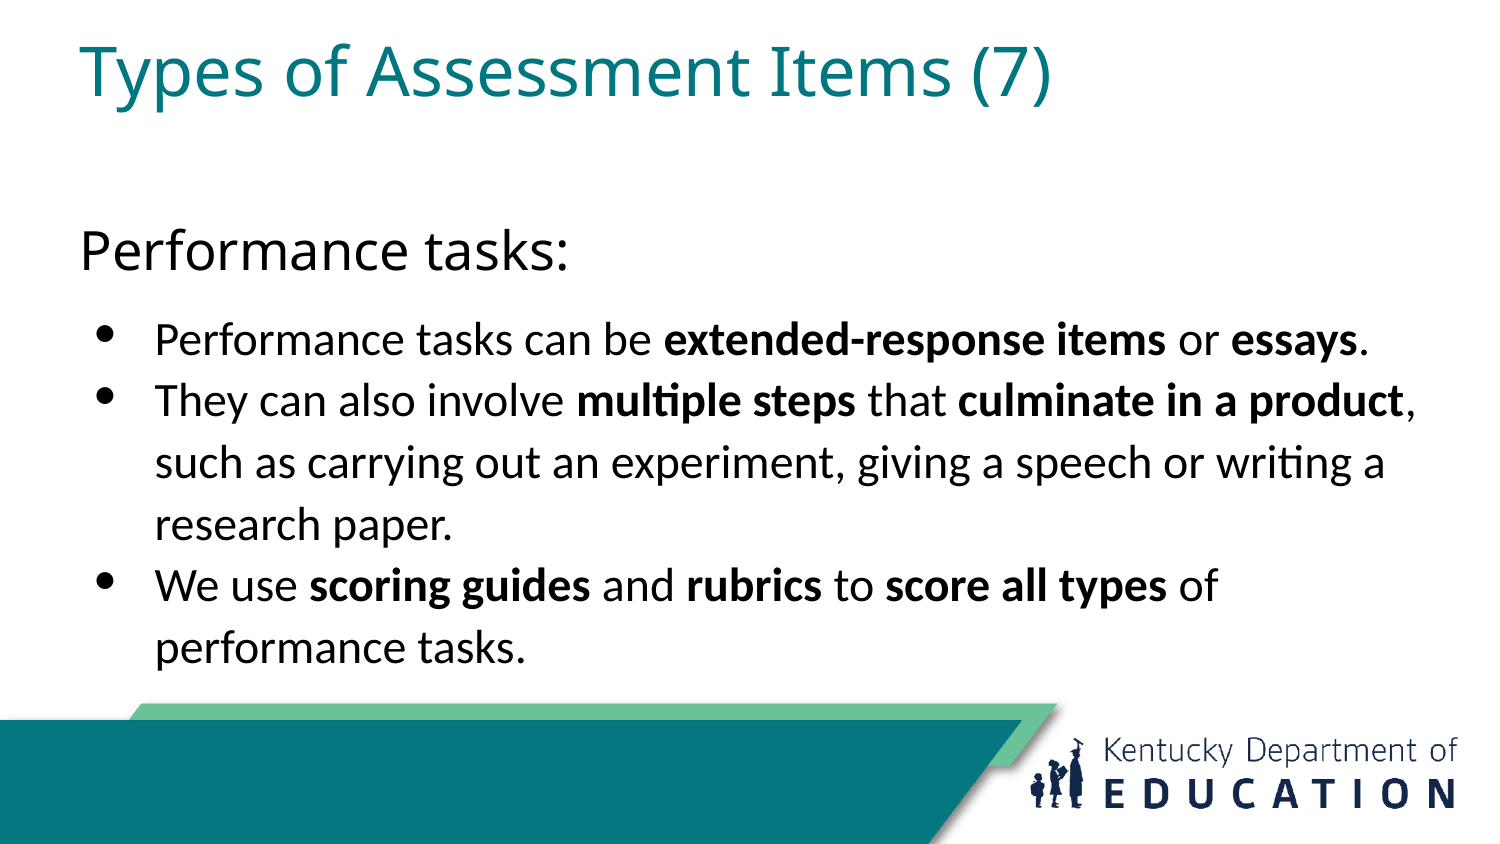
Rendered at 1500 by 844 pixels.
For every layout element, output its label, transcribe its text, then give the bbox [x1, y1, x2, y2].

picture [0, 0, 1500, 844]
list Performance tasks: Performance tasks can be extended-response items or essays. They can also involve multiple steps that culminate in a product, such as carrying out an experiment, giving a speech or writing a research paper. We use scoring guides and rubrics to score all types of performance tasks. [68, 218, 1441, 822]
title Types of Assessment Items (7) [68, 31, 1127, 195]
